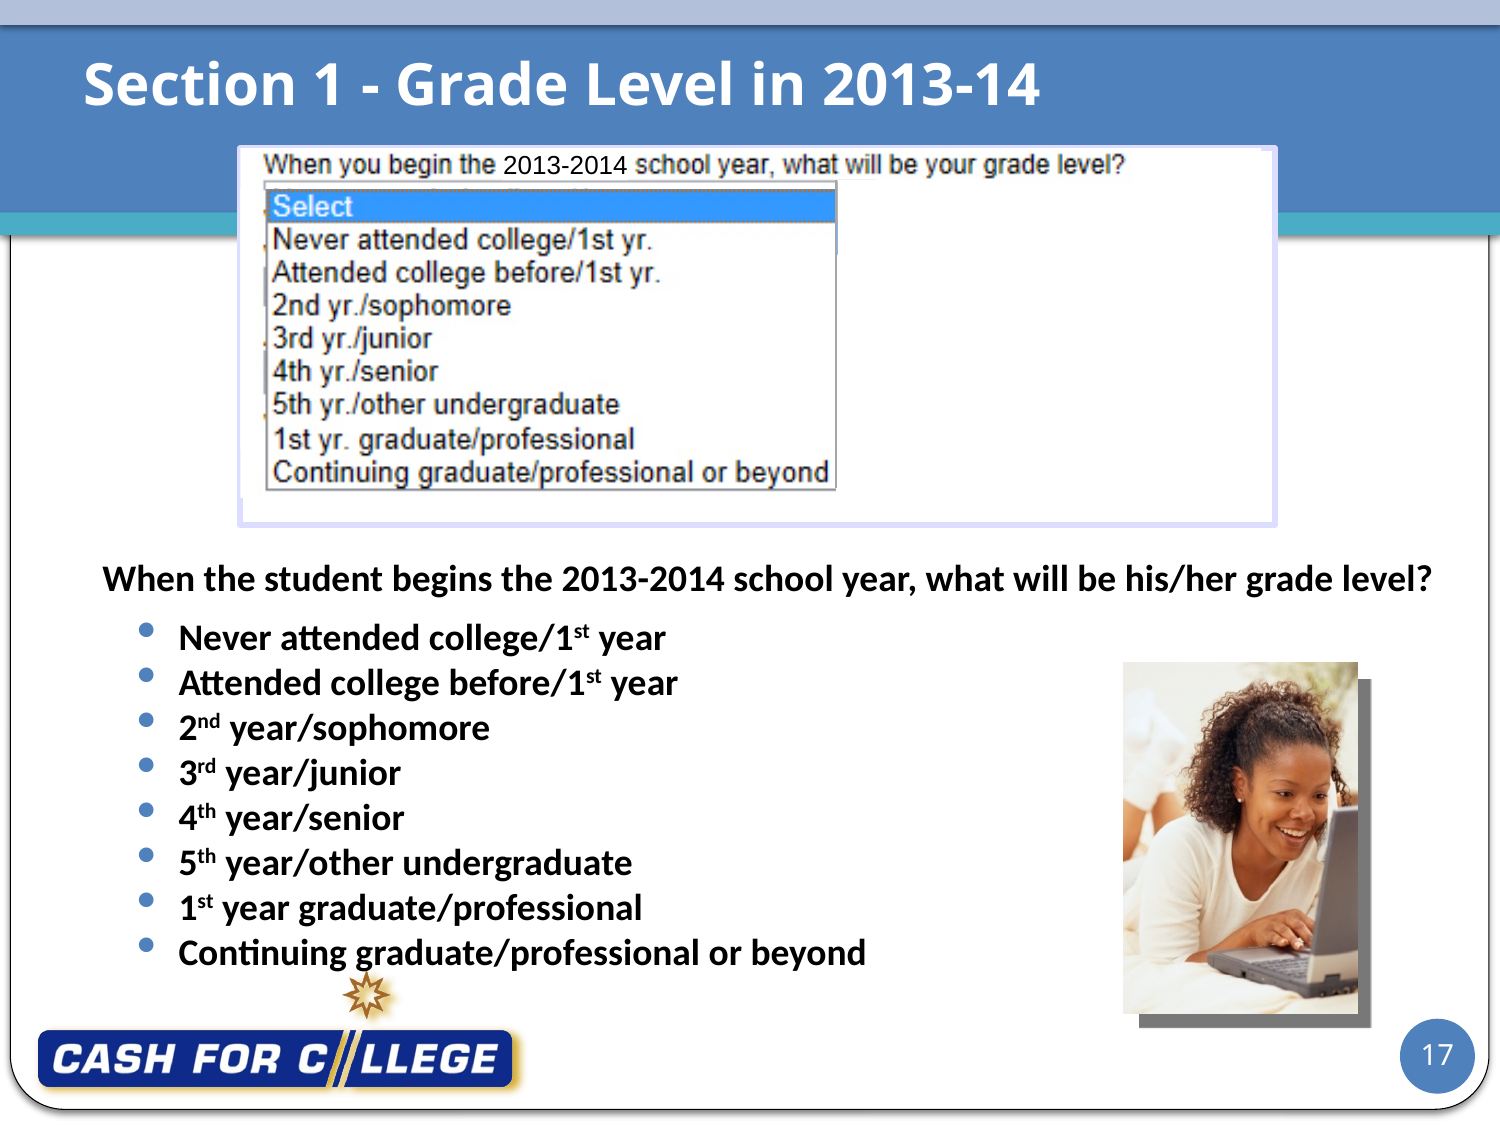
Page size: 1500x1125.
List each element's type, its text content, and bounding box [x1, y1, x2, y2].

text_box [240, 147, 1262, 451]
picture [1123, 662, 1358, 1014]
title Section 1 - Grade Level in 2013-14 [68, 14, 1344, 203]
picture [240, 188, 837, 498]
text_box [239, 203, 1276, 526]
picture [37, 949, 513, 1098]
text_box When the student begins the 2013-2014 school year, what will be his/her grade level? Never attended college/1st year Attended college before/1st year 2nd year/sophomore 3rd year/junior 4th year/senior 5th year/other undergraduate 1st year graduate/professional Continuing graduate/professional or beyond [87, 549, 1500, 980]
slide_number 17 [1399, 1018, 1475, 1094]
